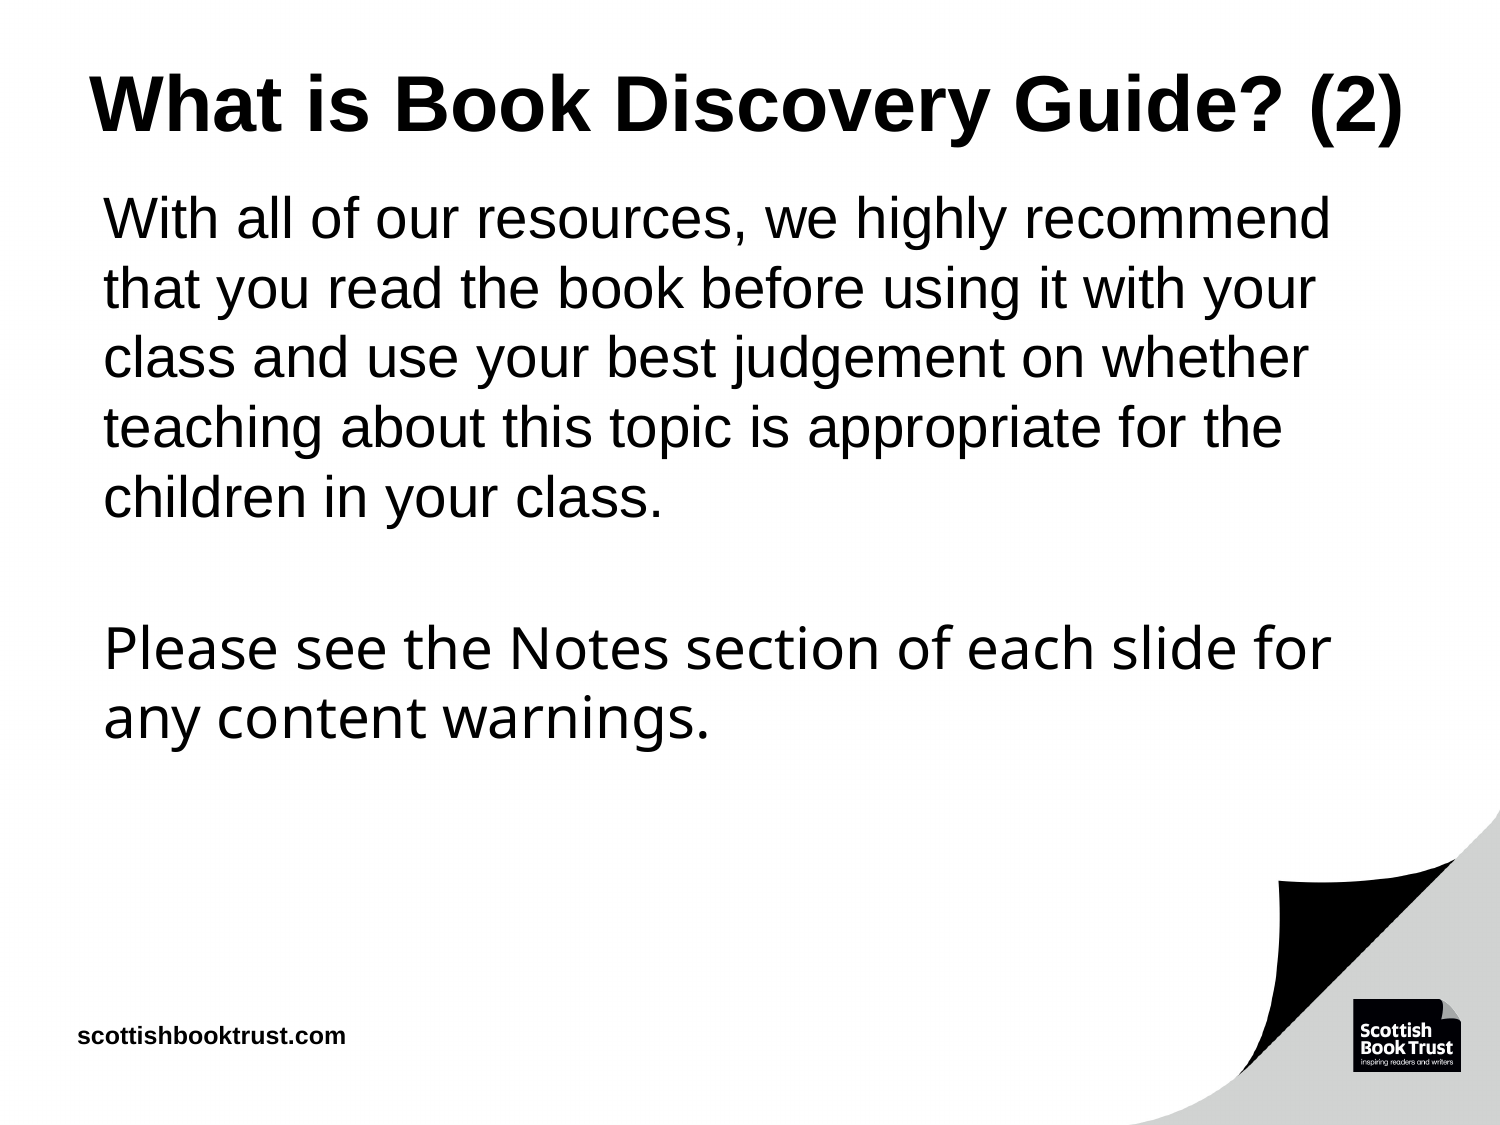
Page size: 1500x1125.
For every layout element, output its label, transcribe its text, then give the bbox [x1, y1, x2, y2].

picture [0, 0, 1500, 1125]
text_box scottishbooktrust.com [62, 1012, 513, 1058]
list With all of our resources, we highly recommend that you read the book before using it with your class and use your best judgement on whether teaching about this topic is appropriate for the children in your class. Please see the Notes section of each slide for any content warnings. [88, 172, 1439, 953]
title What is Book Discovery Guide? (2) [75, 45, 1425, 233]
